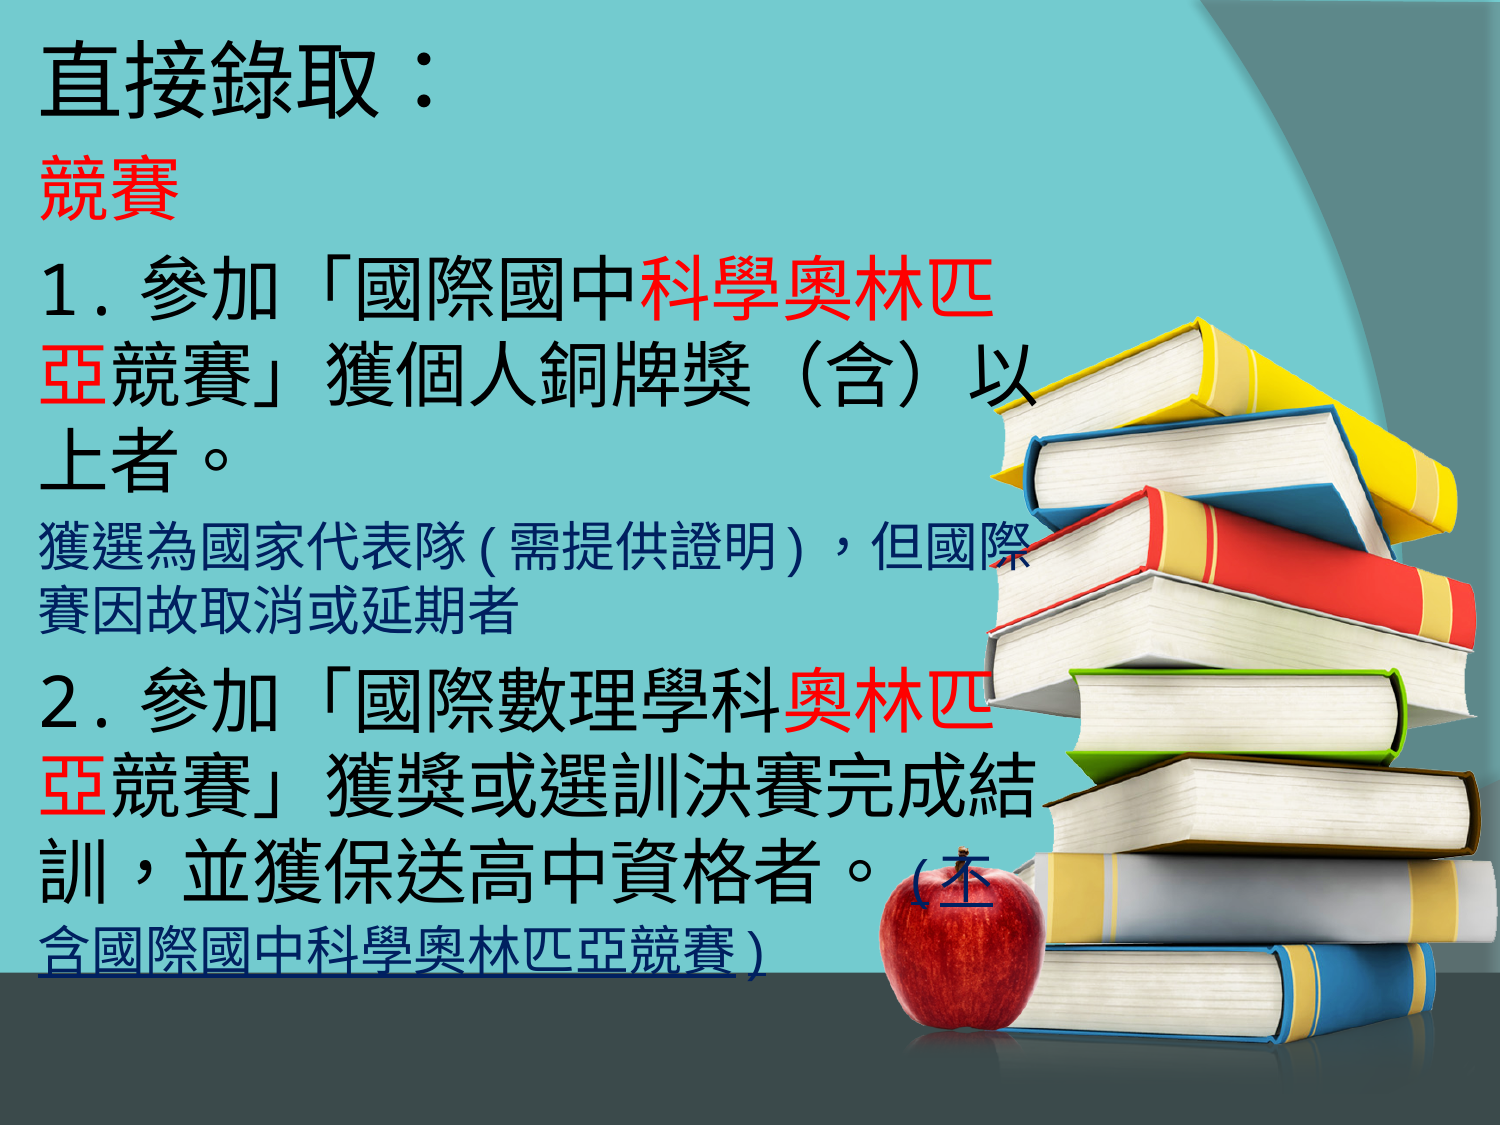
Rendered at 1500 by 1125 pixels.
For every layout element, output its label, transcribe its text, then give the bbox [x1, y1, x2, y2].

list 直接錄取： 競賽 1.參加「國際國中科學奧林匹亞競賽」獲個人銅牌獎（含）以上者。 獲選為國家代表隊(需提供證明)，但國際賽因故取消或延期者 2.參加「國際數理學科奧林匹亞競賽」獲獎或選訓決賽完成結訓，並獲保送高中資格者。(不含國際國中科學奧林匹亞競賽) [17, 19, 1058, 1000]
picture [878, 316, 1500, 1094]
